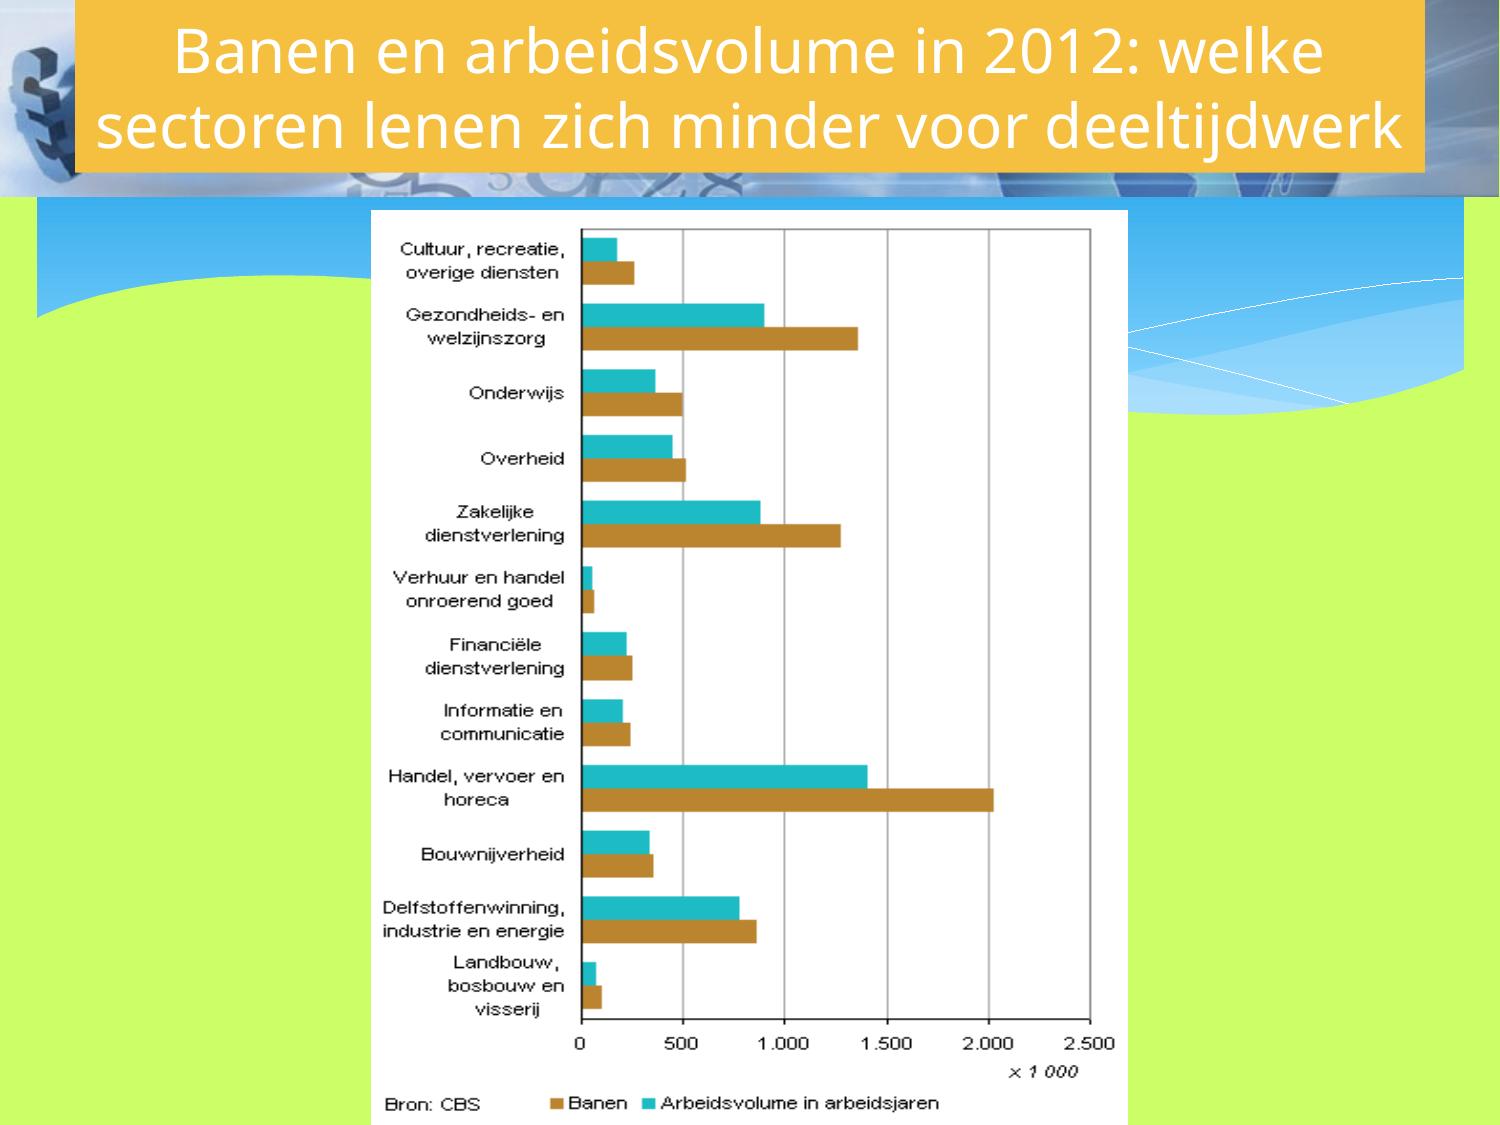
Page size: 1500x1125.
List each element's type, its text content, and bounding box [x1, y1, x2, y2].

picture [371, 210, 1129, 1125]
picture [0, 0, 1499, 197]
title Banen en arbeidsvolume in 2012: welke sectoren lenen zich minder voor deeltijdwerk [75, 0, 1425, 173]
